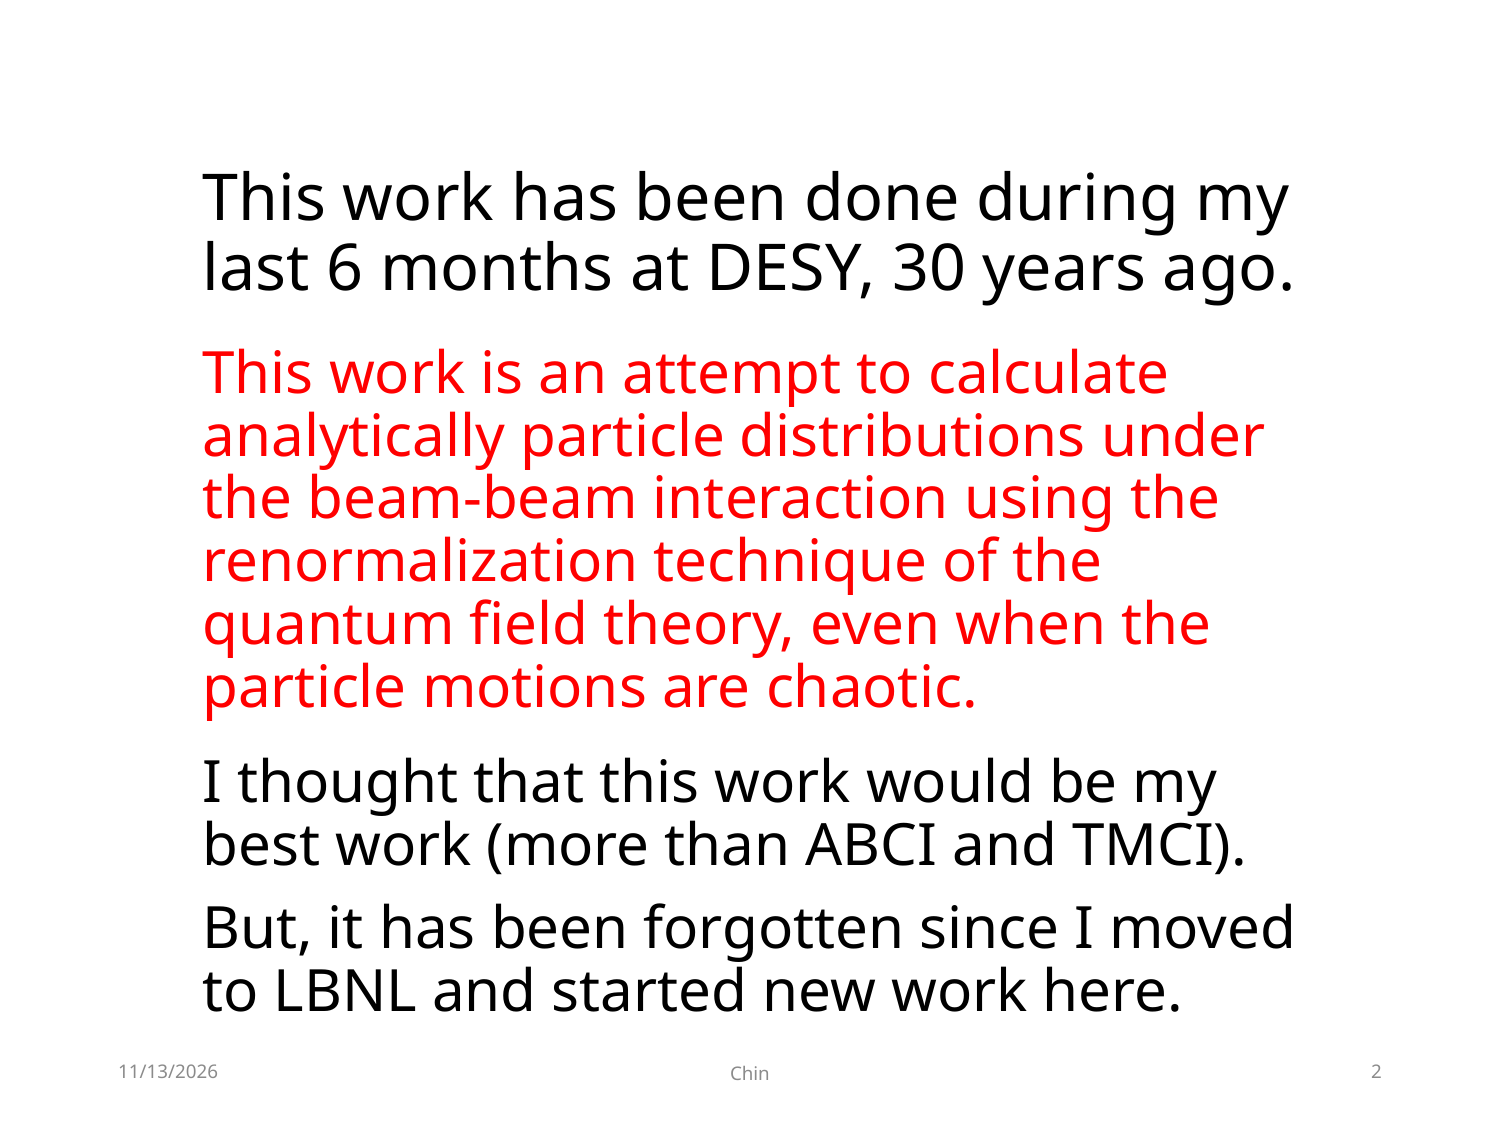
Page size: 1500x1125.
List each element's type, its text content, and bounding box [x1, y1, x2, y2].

title This work has been done during my last 6 months at DESY, 30 years ago. [187, 147, 1313, 313]
text_box [187, 812, 1313, 954]
footer Chin [496, 1042, 1004, 1103]
text_box This work is an attempt to calculate analytically particle distributions under the beam-beam interaction using the renormalization technique of the quantum field theory, even when the particle motions are chaotic. [187, 335, 1313, 734]
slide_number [103, 1042, 441, 1103]
text_box But, it has been forgotten since I moved to LBNL and started new work here. [187, 954, 1313, 1033]
slide_number 2 [1059, 1042, 1397, 1103]
text_box I thought that this work would be my best work (more than ABCI and TMCI). [187, 744, 1313, 812]
